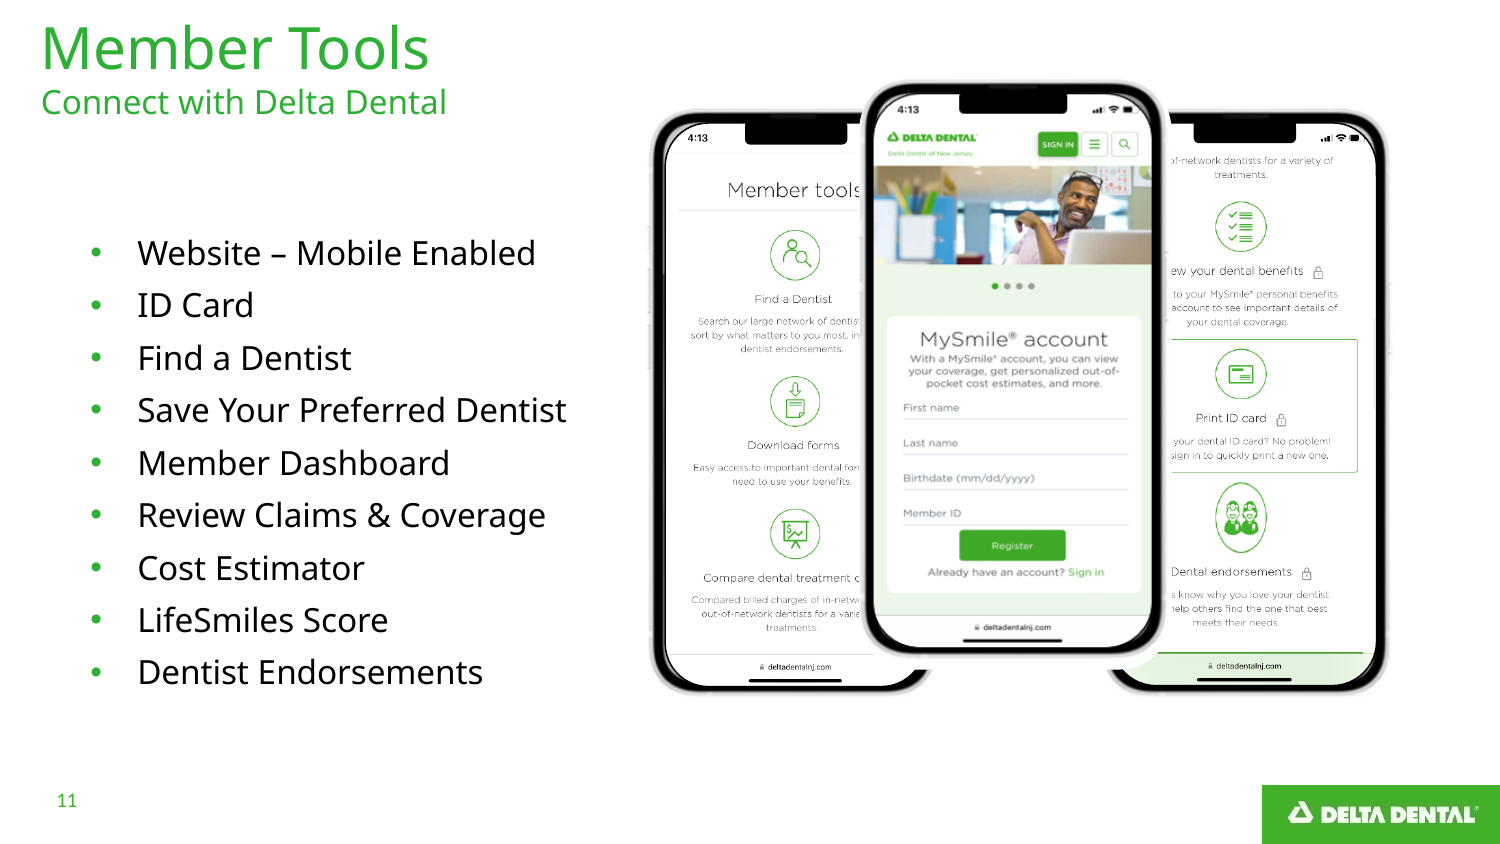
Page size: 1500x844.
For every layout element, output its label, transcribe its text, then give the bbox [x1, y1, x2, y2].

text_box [639, 77, 1406, 705]
text_box Website – Mobile Enabled ID Card Find a Dentist Save Your Preferred Dentist Member Dashboard Review Claims & Coverage Cost Estimator LifeSmiles Score Dentist Endorsements [75, 224, 634, 667]
picture [1262, 785, 1500, 844]
text_box Member Tools Connect with Delta Dental [26, 9, 1474, 122]
